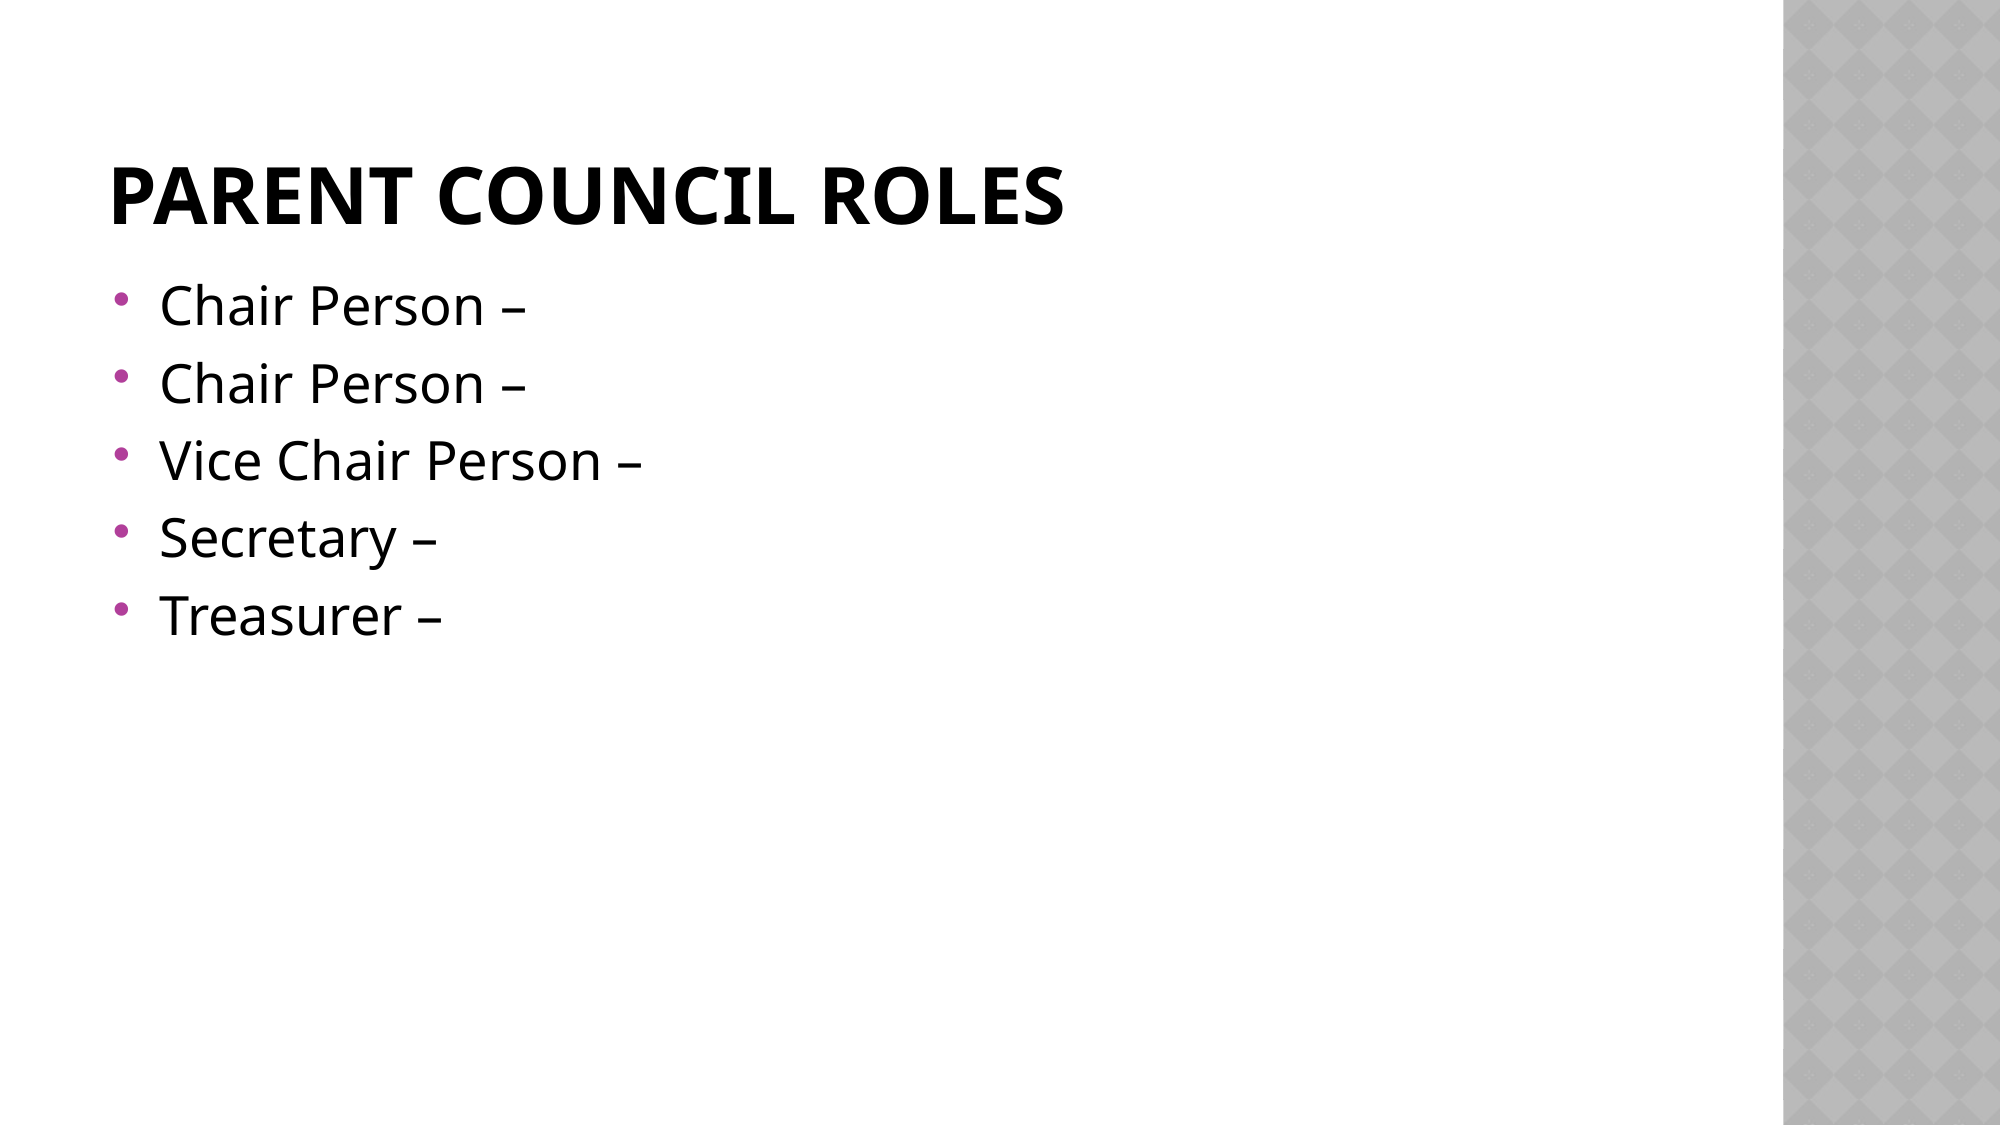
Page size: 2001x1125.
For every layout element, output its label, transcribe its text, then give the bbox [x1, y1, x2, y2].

list Chair Person – Chair Person – Vice Chair Person – Secretary – Treasurer – [99, 264, 1684, 1059]
title Parent Council roles [99, 52, 1684, 240]
